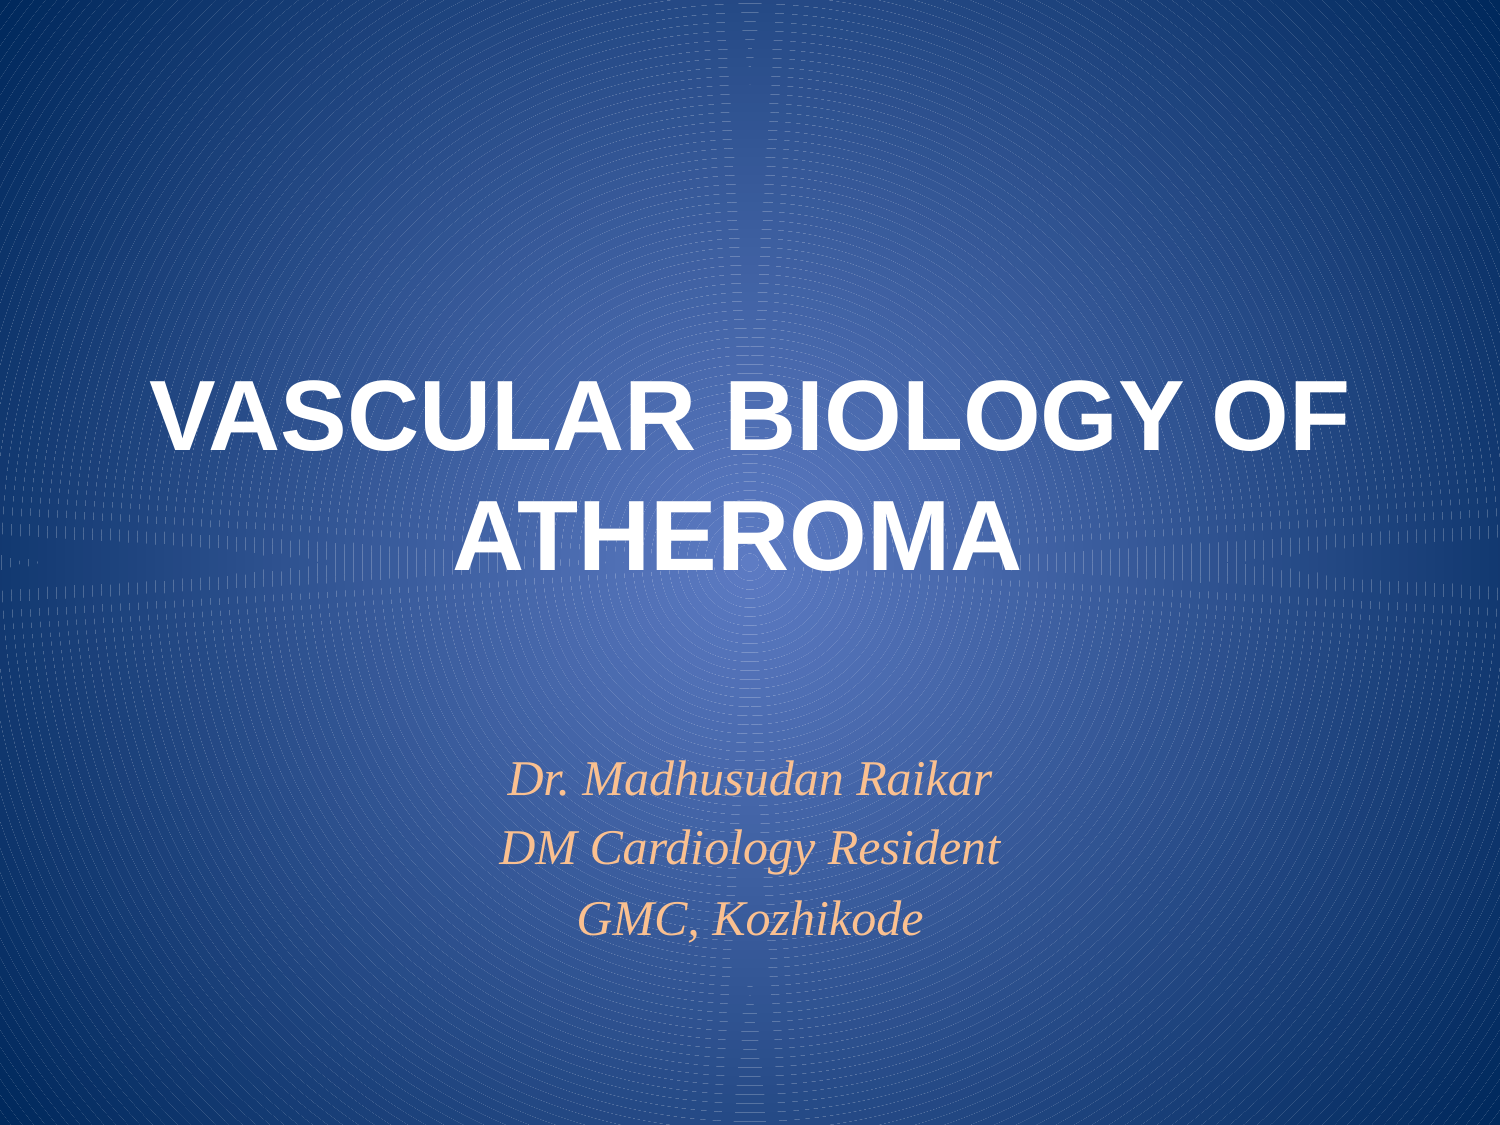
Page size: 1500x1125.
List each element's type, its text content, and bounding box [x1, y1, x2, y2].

title VASCULAR BIOLOGY OF ATHEROMA [112, 349, 1388, 591]
subtitle Dr. Madhusudan Raikar DM Cardiology Resident GMC, Kozhikode [225, 737, 1275, 1025]
